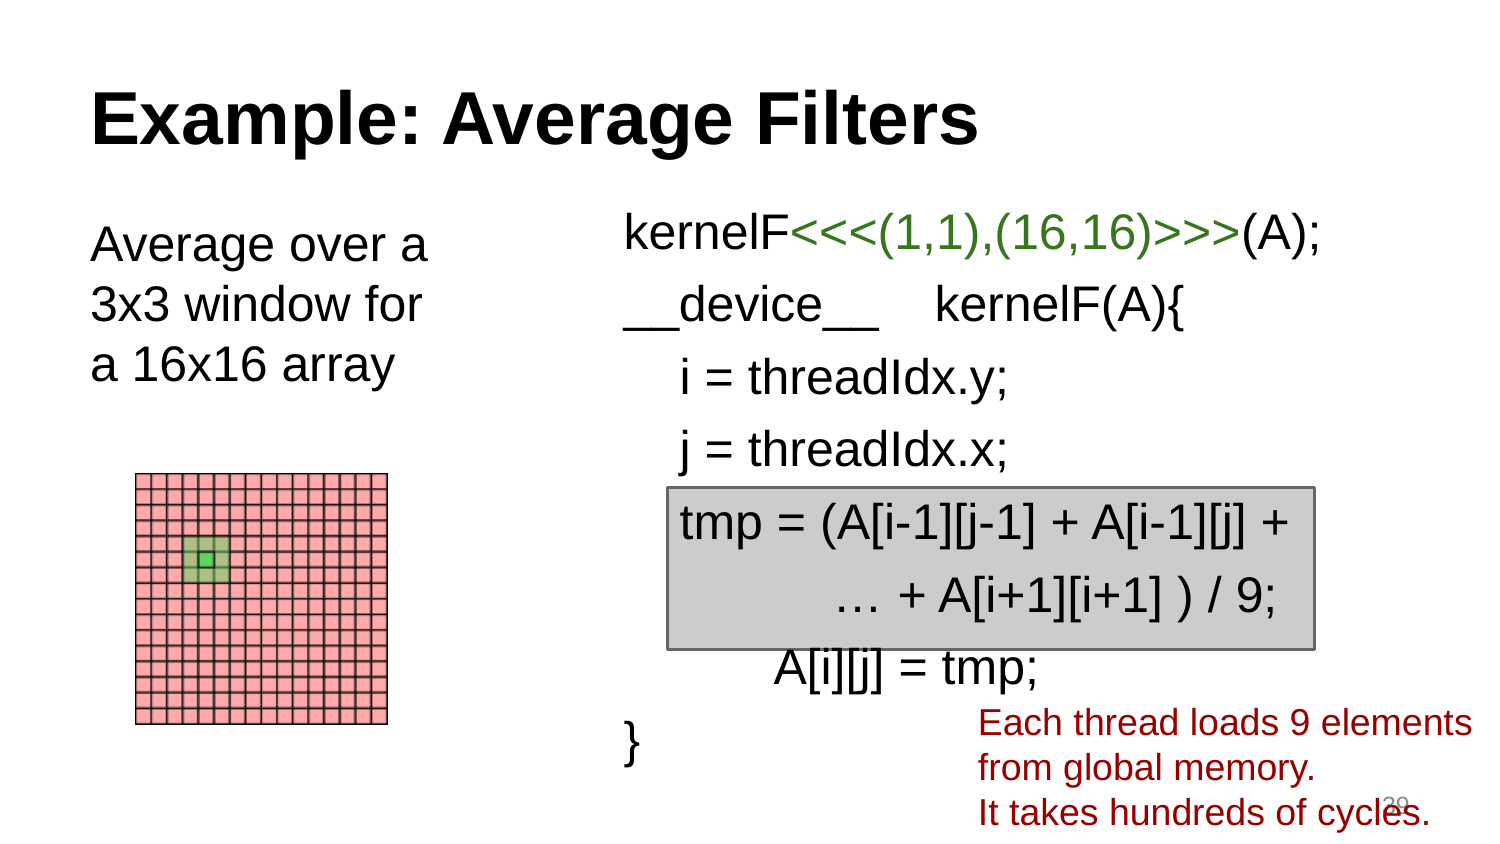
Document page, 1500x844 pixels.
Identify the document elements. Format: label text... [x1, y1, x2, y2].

list Average over a 3x3 window for a 16x16 array [75, 196, 595, 413]
text_box kernelF<<<(1,1),(16,16)>>>(A); __device__ kernelF(A){ i = threadIdx.y; j = threadIdx.x; tmp = (A[i-1][j-1] + A[i-1][j] + … + A[i+1][i+1] ) / 9; A[i][j] = tmp; } [608, 184, 1475, 800]
title Example: Average Filters [75, 33, 1425, 175]
text_box Each thread loads 9 elements from global memory. It takes hundreds of cycles. [962, 682, 1500, 829]
slide_number 39 [1074, 782, 1425, 828]
picture [135, 472, 388, 726]
